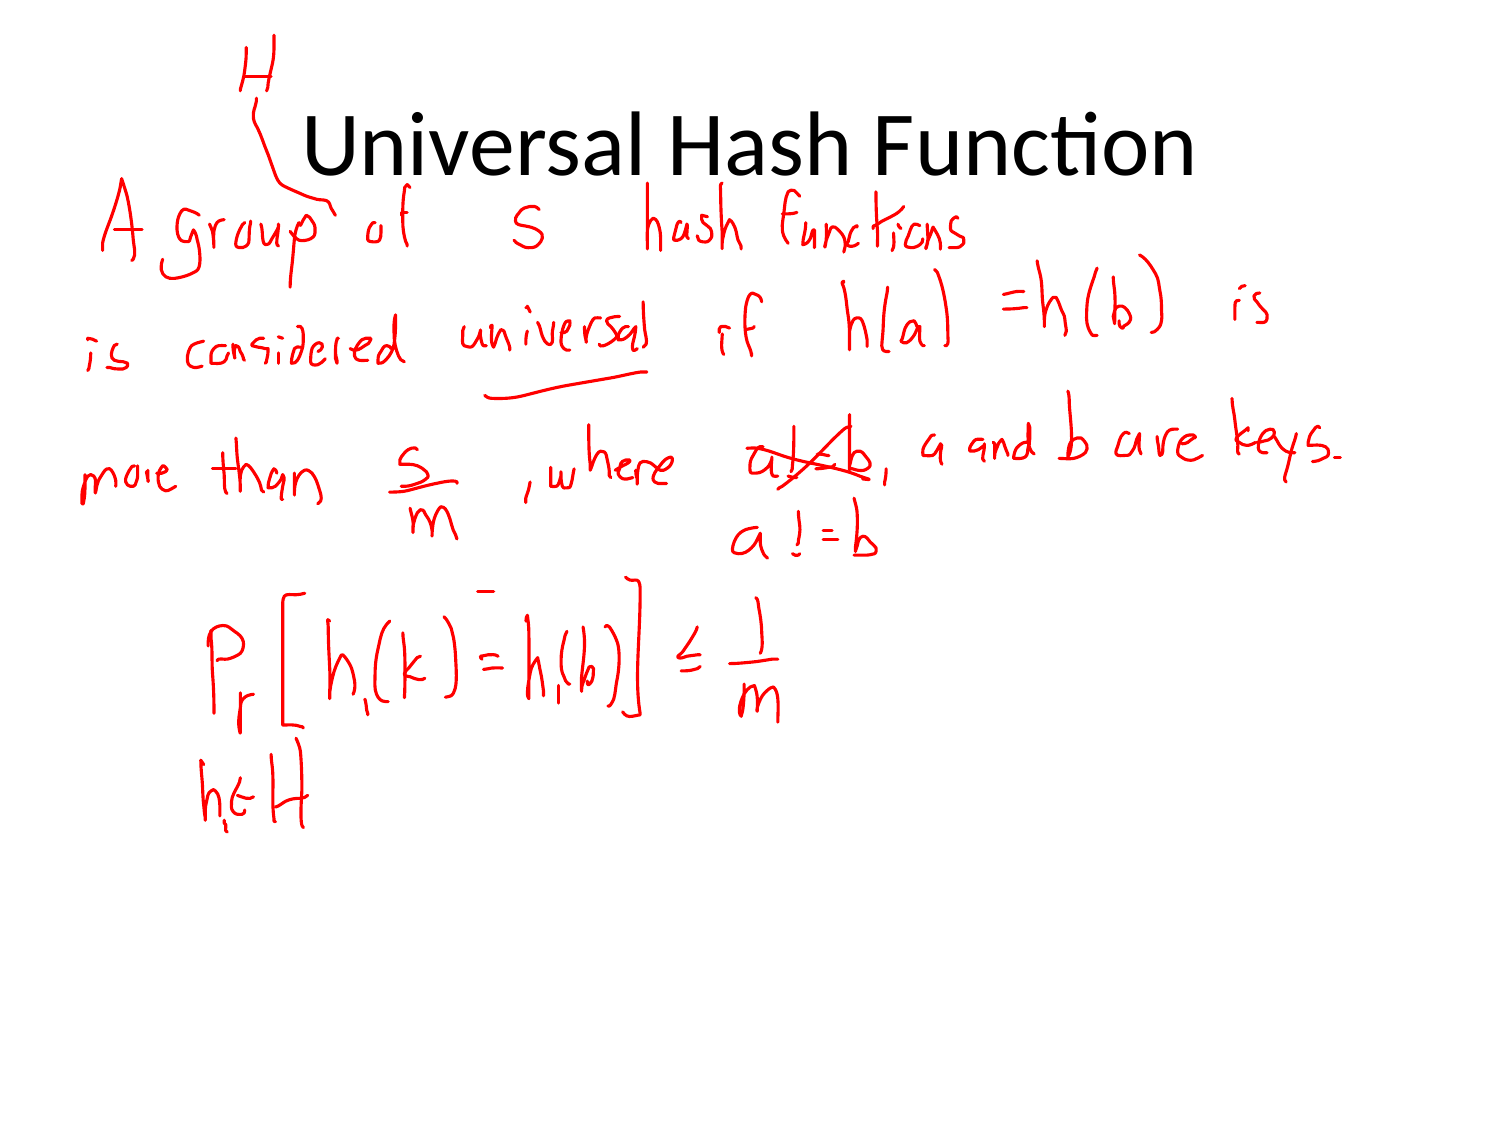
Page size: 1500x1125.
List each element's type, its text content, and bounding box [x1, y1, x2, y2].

title Universal Hash Function [75, 45, 1425, 233]
